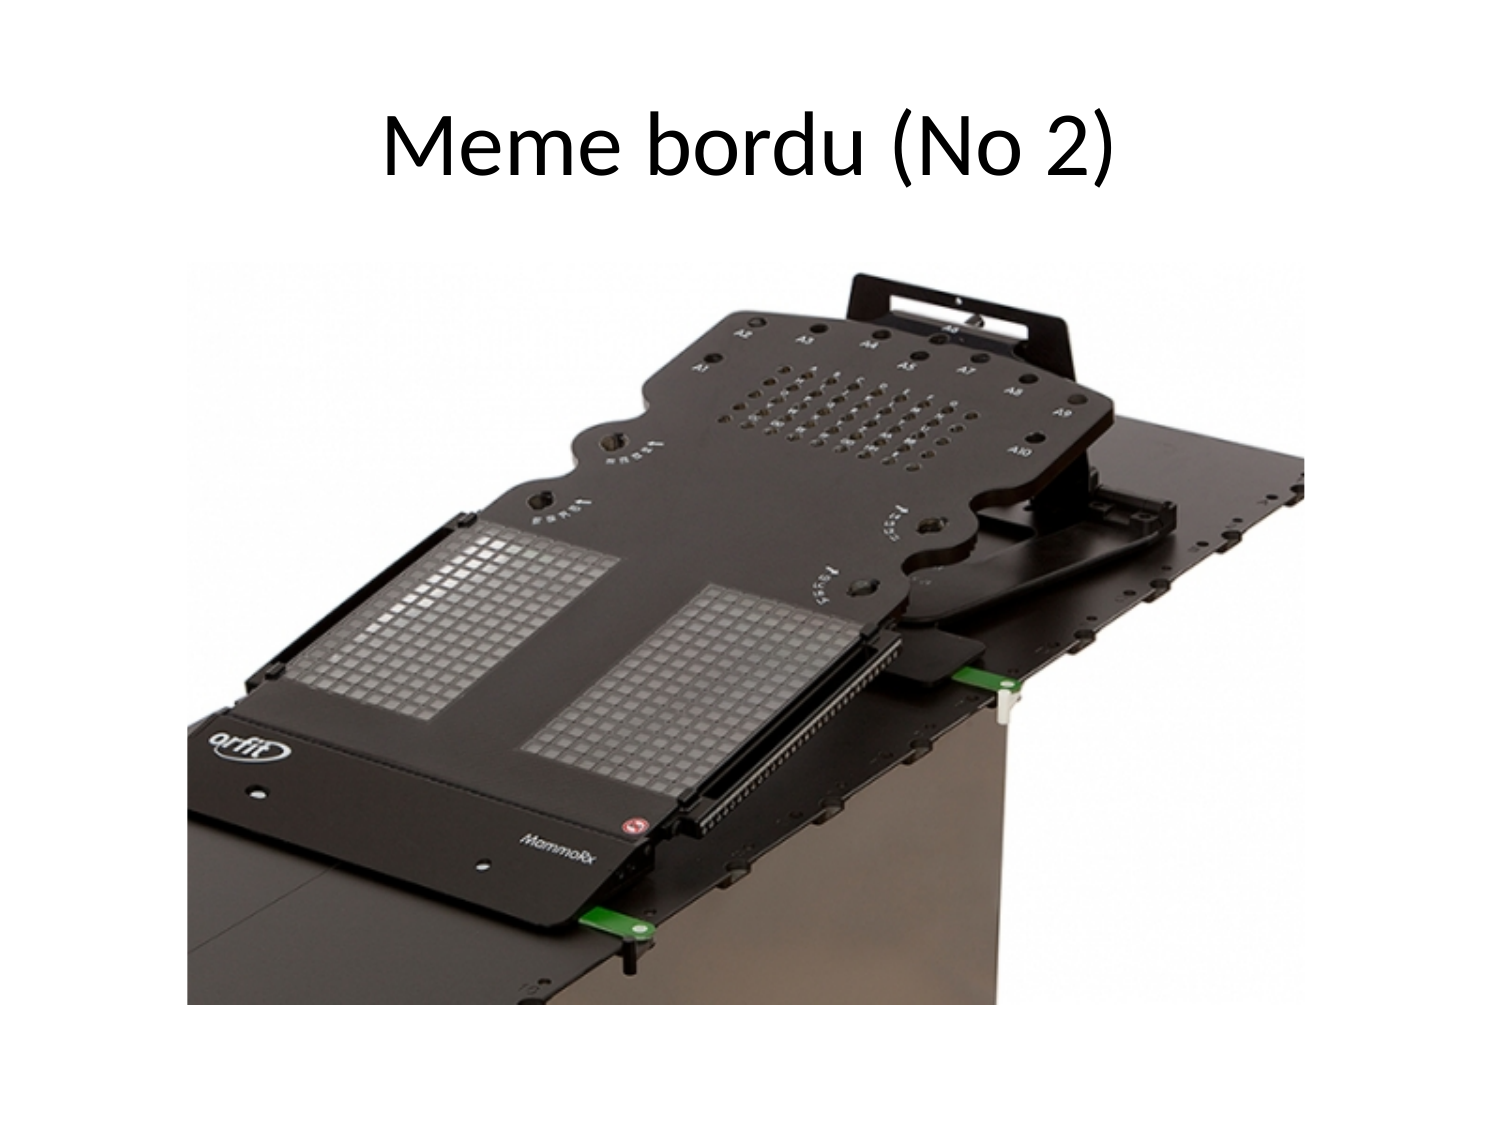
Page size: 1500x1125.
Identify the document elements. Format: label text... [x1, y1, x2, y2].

title Meme bordu (No 2) [75, 45, 1425, 233]
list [186, 262, 1305, 1006]
